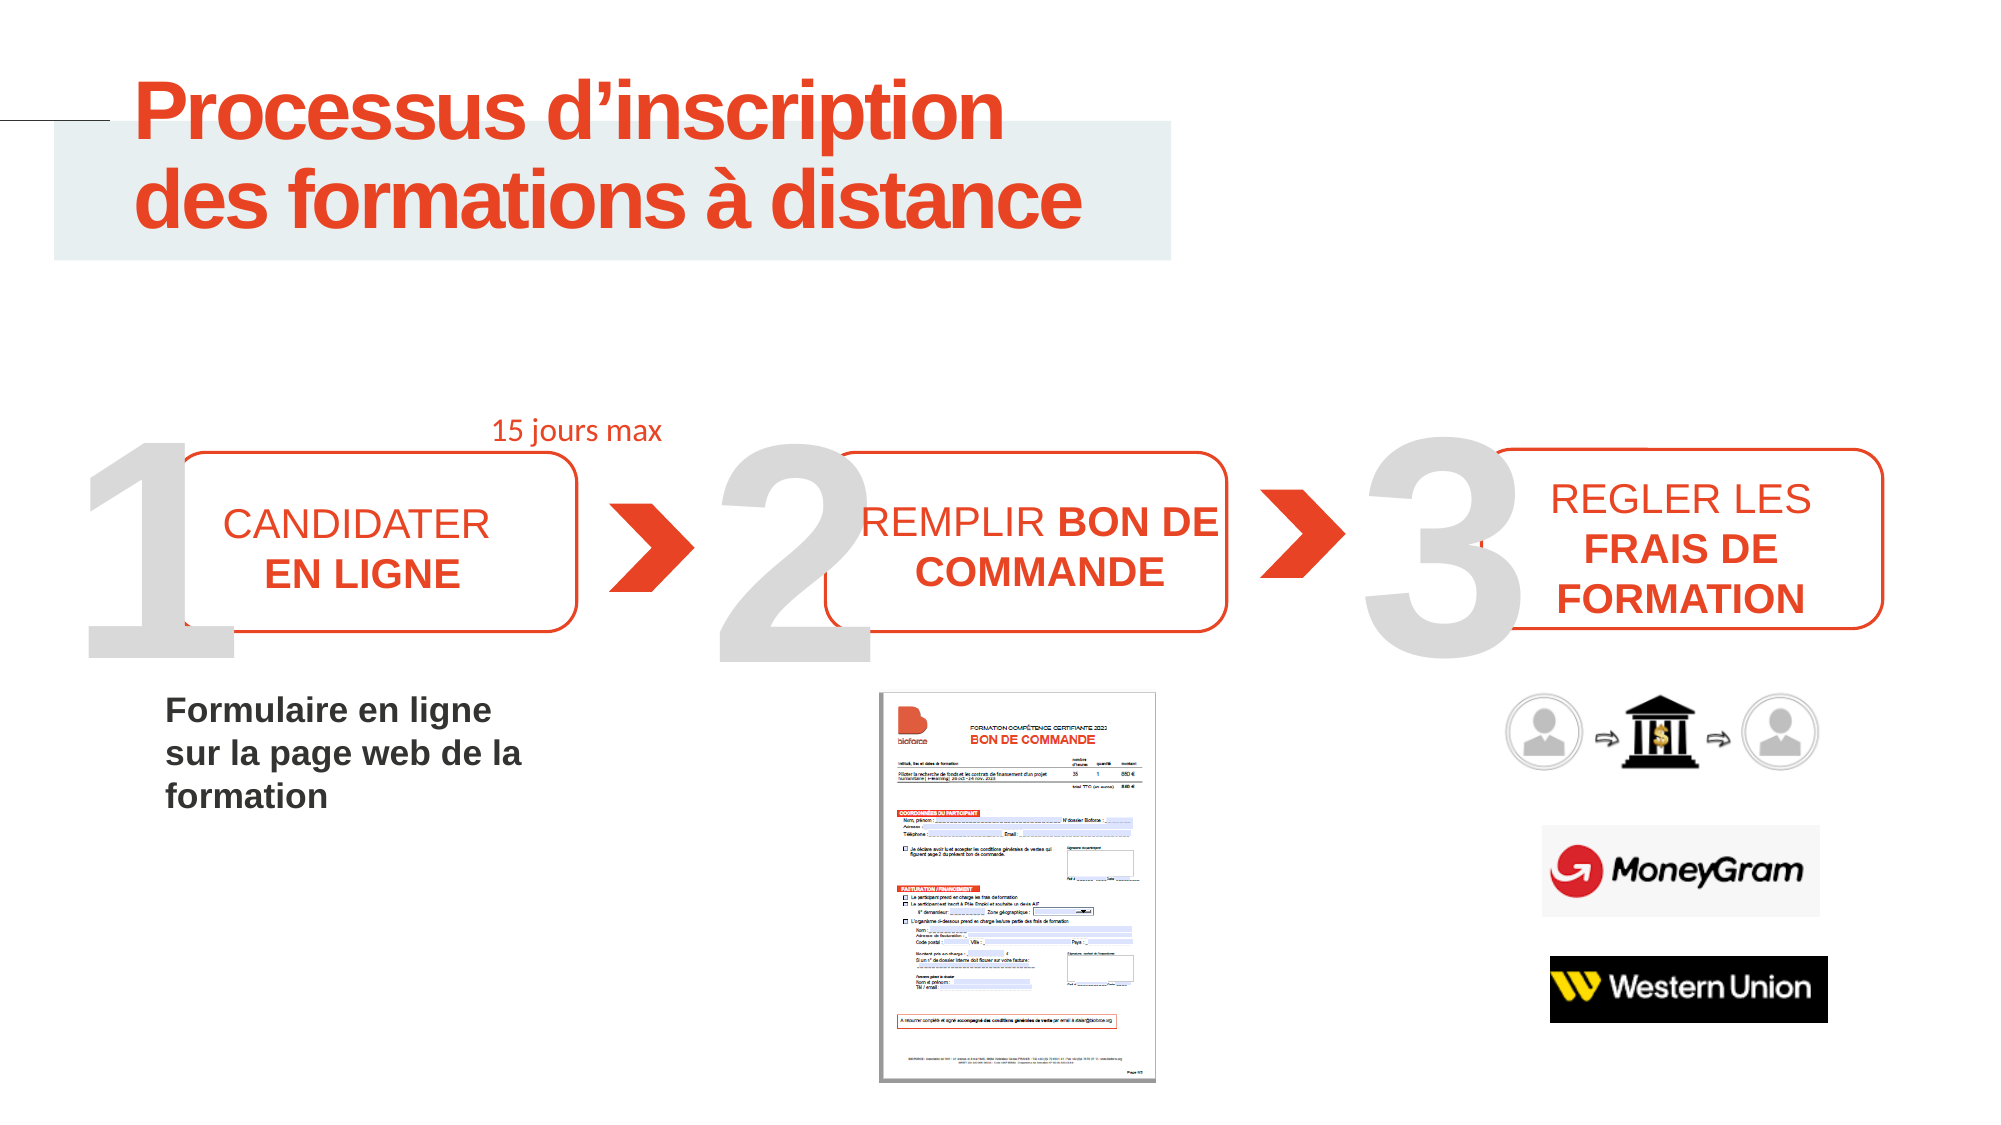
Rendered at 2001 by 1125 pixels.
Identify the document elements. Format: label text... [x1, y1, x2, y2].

text_box [400, 451, 578, 633]
text_box [53, 120, 118, 261]
text_box [606, 502, 694, 593]
text_box [1689, 448, 1880, 464]
picture [878, 689, 1156, 1083]
text_box 1 [54, 339, 400, 729]
text_box Processus d’inscription des formations à distance [118, 59, 1500, 278]
text_box CANDIDATER EN LIGNE [400, 489, 565, 605]
text_box [1040, 451, 1228, 487]
picture [1499, 663, 1828, 793]
text_box 15 jours max [472, 400, 681, 450]
text_box Formulaire en ligne sur la page web de la formation [150, 670, 564, 832]
text_box REGLER LES FRAIS DE FORMATION [1689, 464, 1883, 630]
text_box [1040, 602, 1228, 633]
picture [1550, 956, 1828, 1023]
text_box 3 [1343, 335, 1689, 726]
picture [1542, 824, 1820, 917]
text_box [1257, 488, 1343, 579]
text_box 2 [694, 341, 1040, 732]
text_box REMPLIR BON DE COMMANDE [838, 487, 1242, 602]
